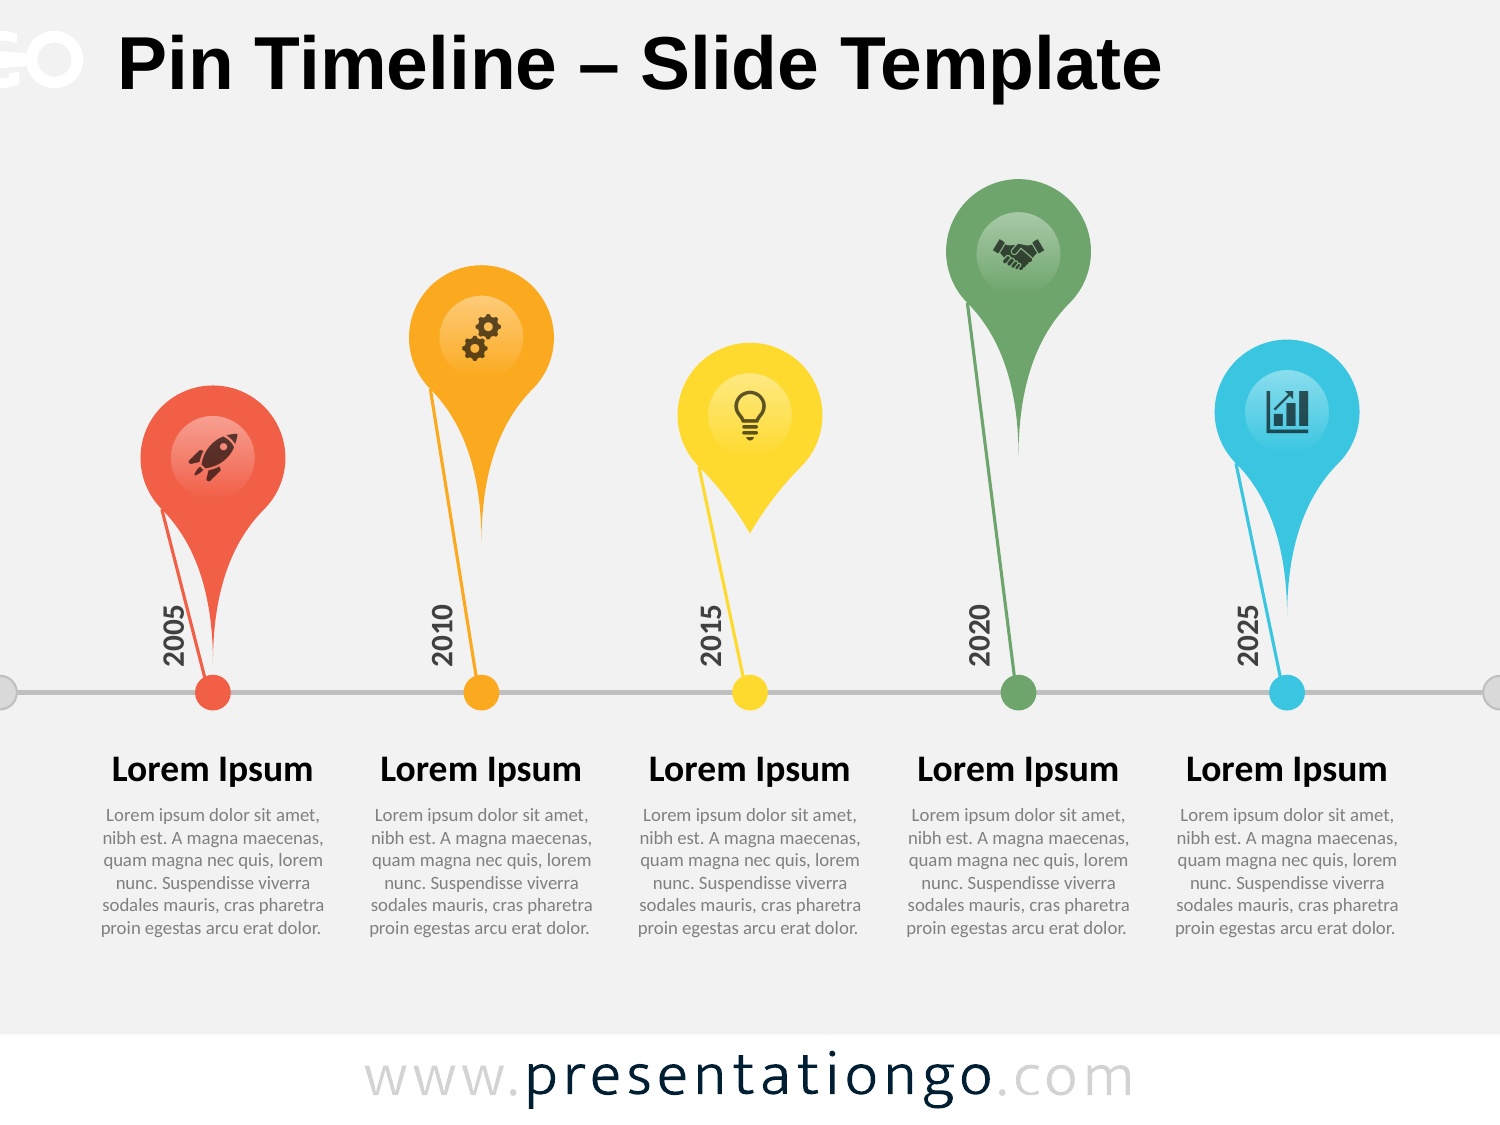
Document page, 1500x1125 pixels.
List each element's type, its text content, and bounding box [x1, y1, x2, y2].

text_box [901, 735, 1136, 948]
text_box 2015 [682, 589, 735, 683]
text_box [408, 265, 554, 411]
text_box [364, 735, 599, 948]
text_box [1214, 339, 1360, 485]
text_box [140, 385, 286, 531]
picture [453, 309, 510, 366]
text_box [1000, 674, 1037, 711]
text_box 2005 [145, 589, 198, 683]
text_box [1169, 735, 1405, 948]
picture [990, 226, 1047, 283]
text_box [1269, 674, 1305, 711]
text_box 2010 [413, 589, 466, 683]
text_box [463, 674, 500, 711]
text_box 2025 [1219, 589, 1272, 683]
picture [184, 429, 242, 486]
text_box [677, 342, 823, 488]
text_box [732, 674, 768, 711]
text_box [1482, 674, 1500, 711]
picture [1258, 383, 1316, 441]
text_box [945, 179, 1091, 324]
title Pin Timeline – Slide Template [103, 17, 1500, 139]
text_box [195, 674, 231, 711]
picture [721, 387, 779, 444]
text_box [95, 735, 331, 948]
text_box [632, 735, 868, 948]
text_box [0, 674, 18, 711]
text_box 2020 [950, 589, 1003, 683]
